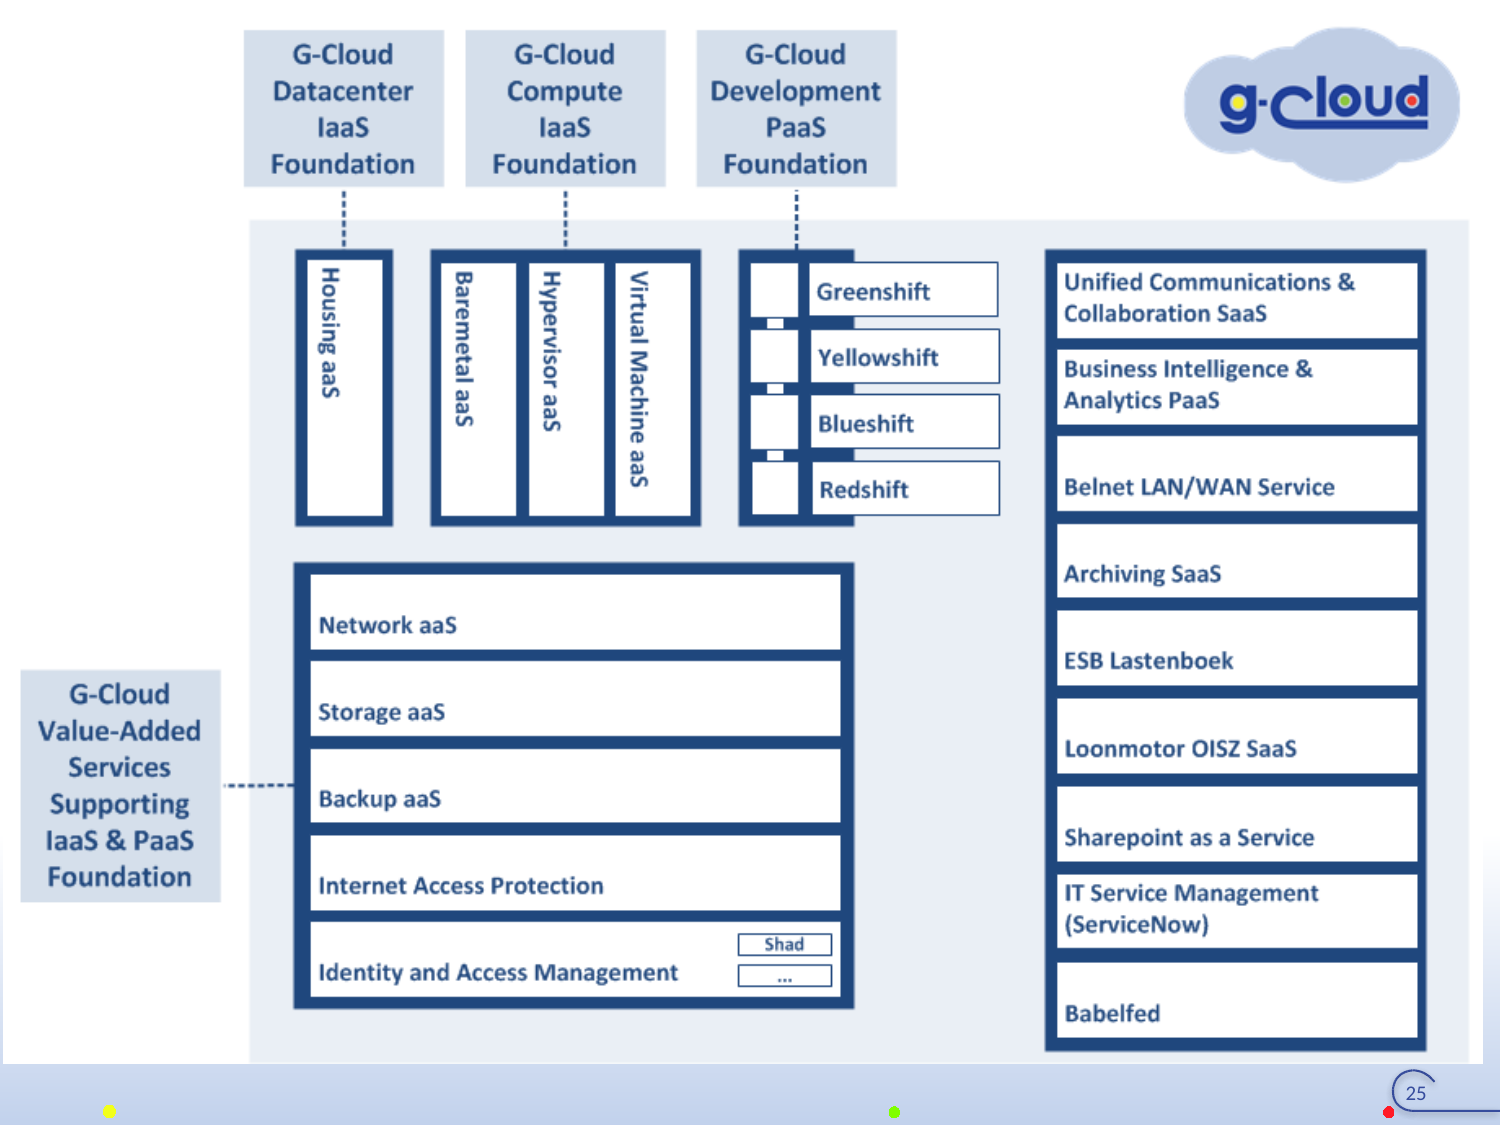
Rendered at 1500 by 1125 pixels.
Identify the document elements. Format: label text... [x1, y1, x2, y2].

picture [2, 18, 1483, 1064]
slide_number 25 [1372, 1072, 1452, 1108]
